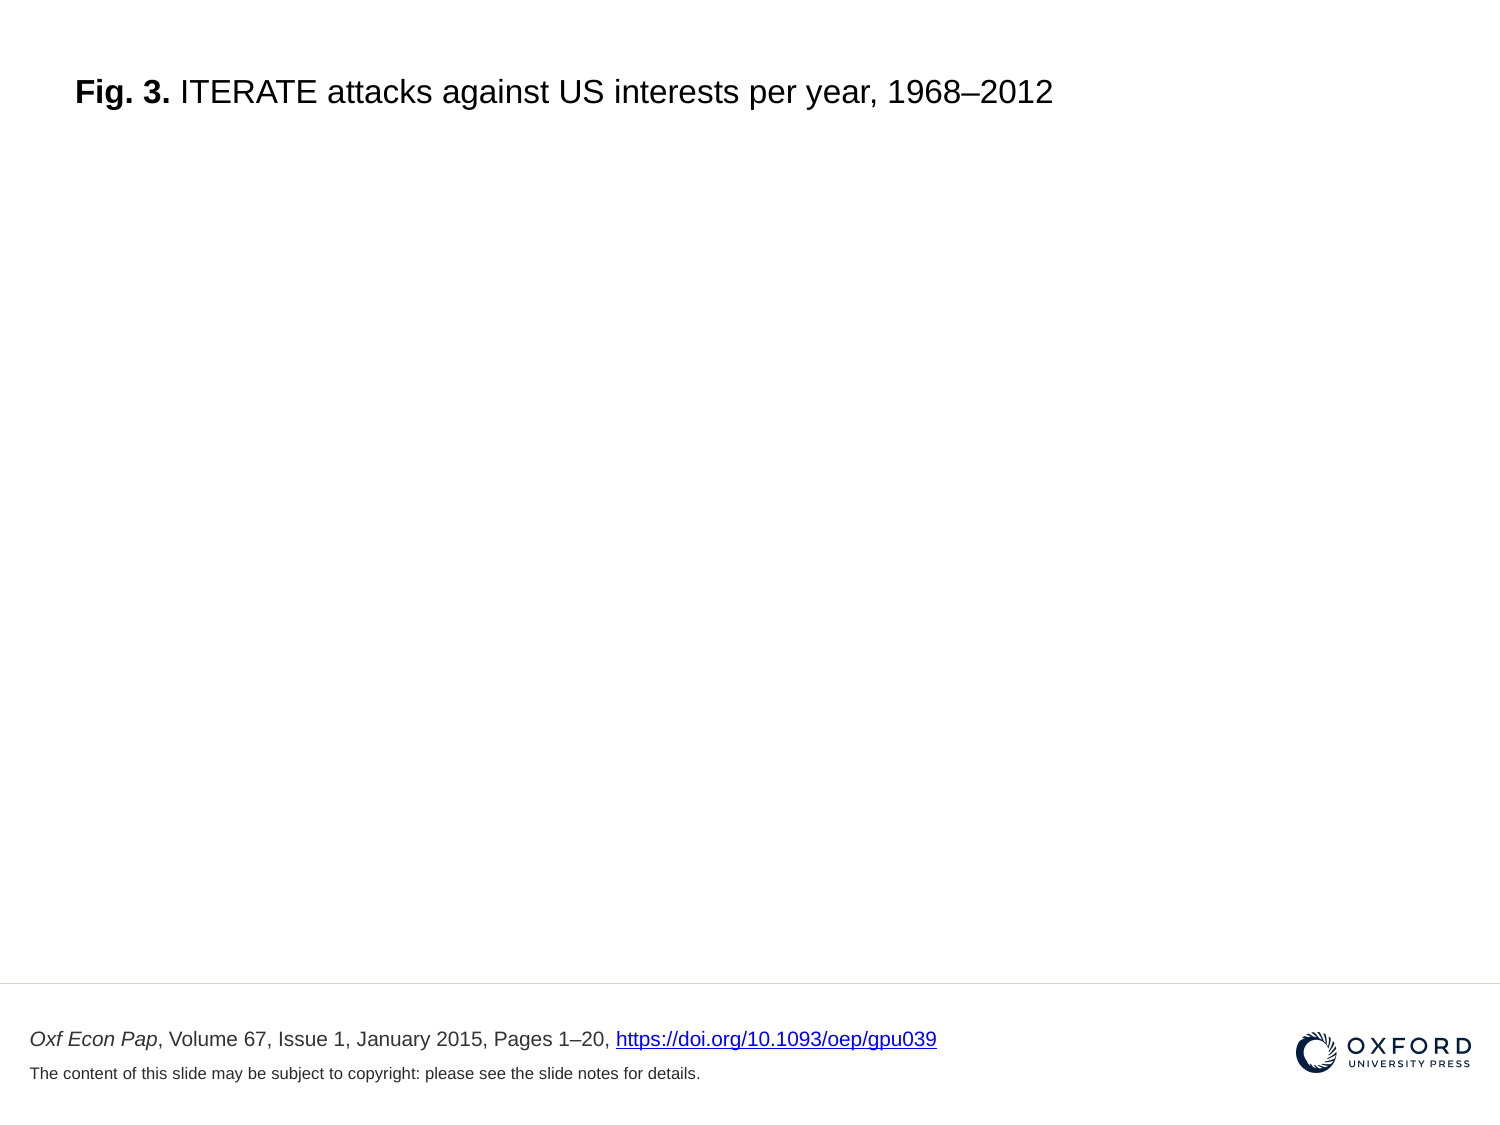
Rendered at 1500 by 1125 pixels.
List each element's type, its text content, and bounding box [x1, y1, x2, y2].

title Fig. 3. ITERATE attacks against US interests per year, 1968–2012 [75, 69, 1078, 171]
footer Oxf Econ Pap, Volume 67, Issue 1, January 2015, Pages 1–20, https://doi.org/10.1093/oep/gpu039 The content of this slide may be subject to copyright: please see the slide notes for details. [0, 983, 1260, 1125]
picture [1296, 1032, 1471, 1073]
